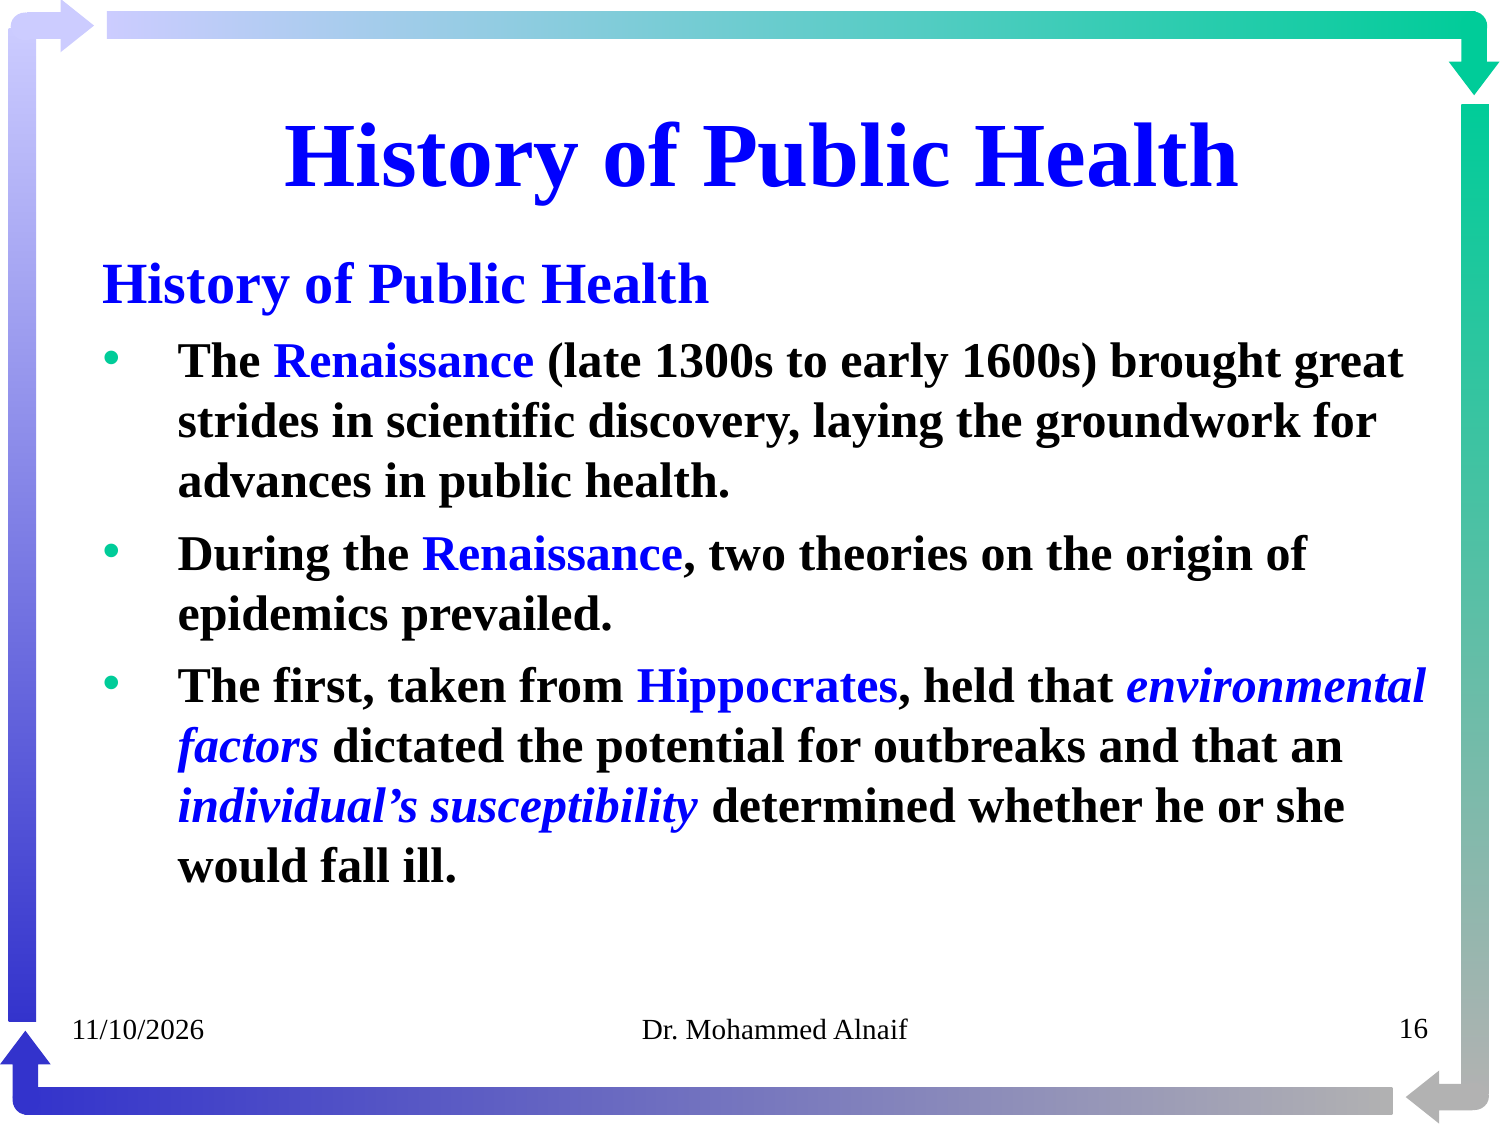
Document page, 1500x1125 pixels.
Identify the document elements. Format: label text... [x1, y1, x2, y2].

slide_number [56, 990, 463, 1066]
subtitle History of Public Health The Renaissance (late 1300s to early 1600s) brought great strides in scientific discovery, laying the groundwork for advances in public health. During the Renaissance, two theories on the origin of epidemics prevailed. The first, taken from Hippocrates, held that environmental factors dictated the potential for outbreaks and that an individual’s susceptibility determined whether he or she would fall ill. [87, 237, 1450, 1000]
footer Dr. Mohammed Alnaif [474, 1000, 1075, 1066]
title History of Public Health [125, 87, 1400, 213]
slide_number 16 [1087, 1000, 1444, 1063]
